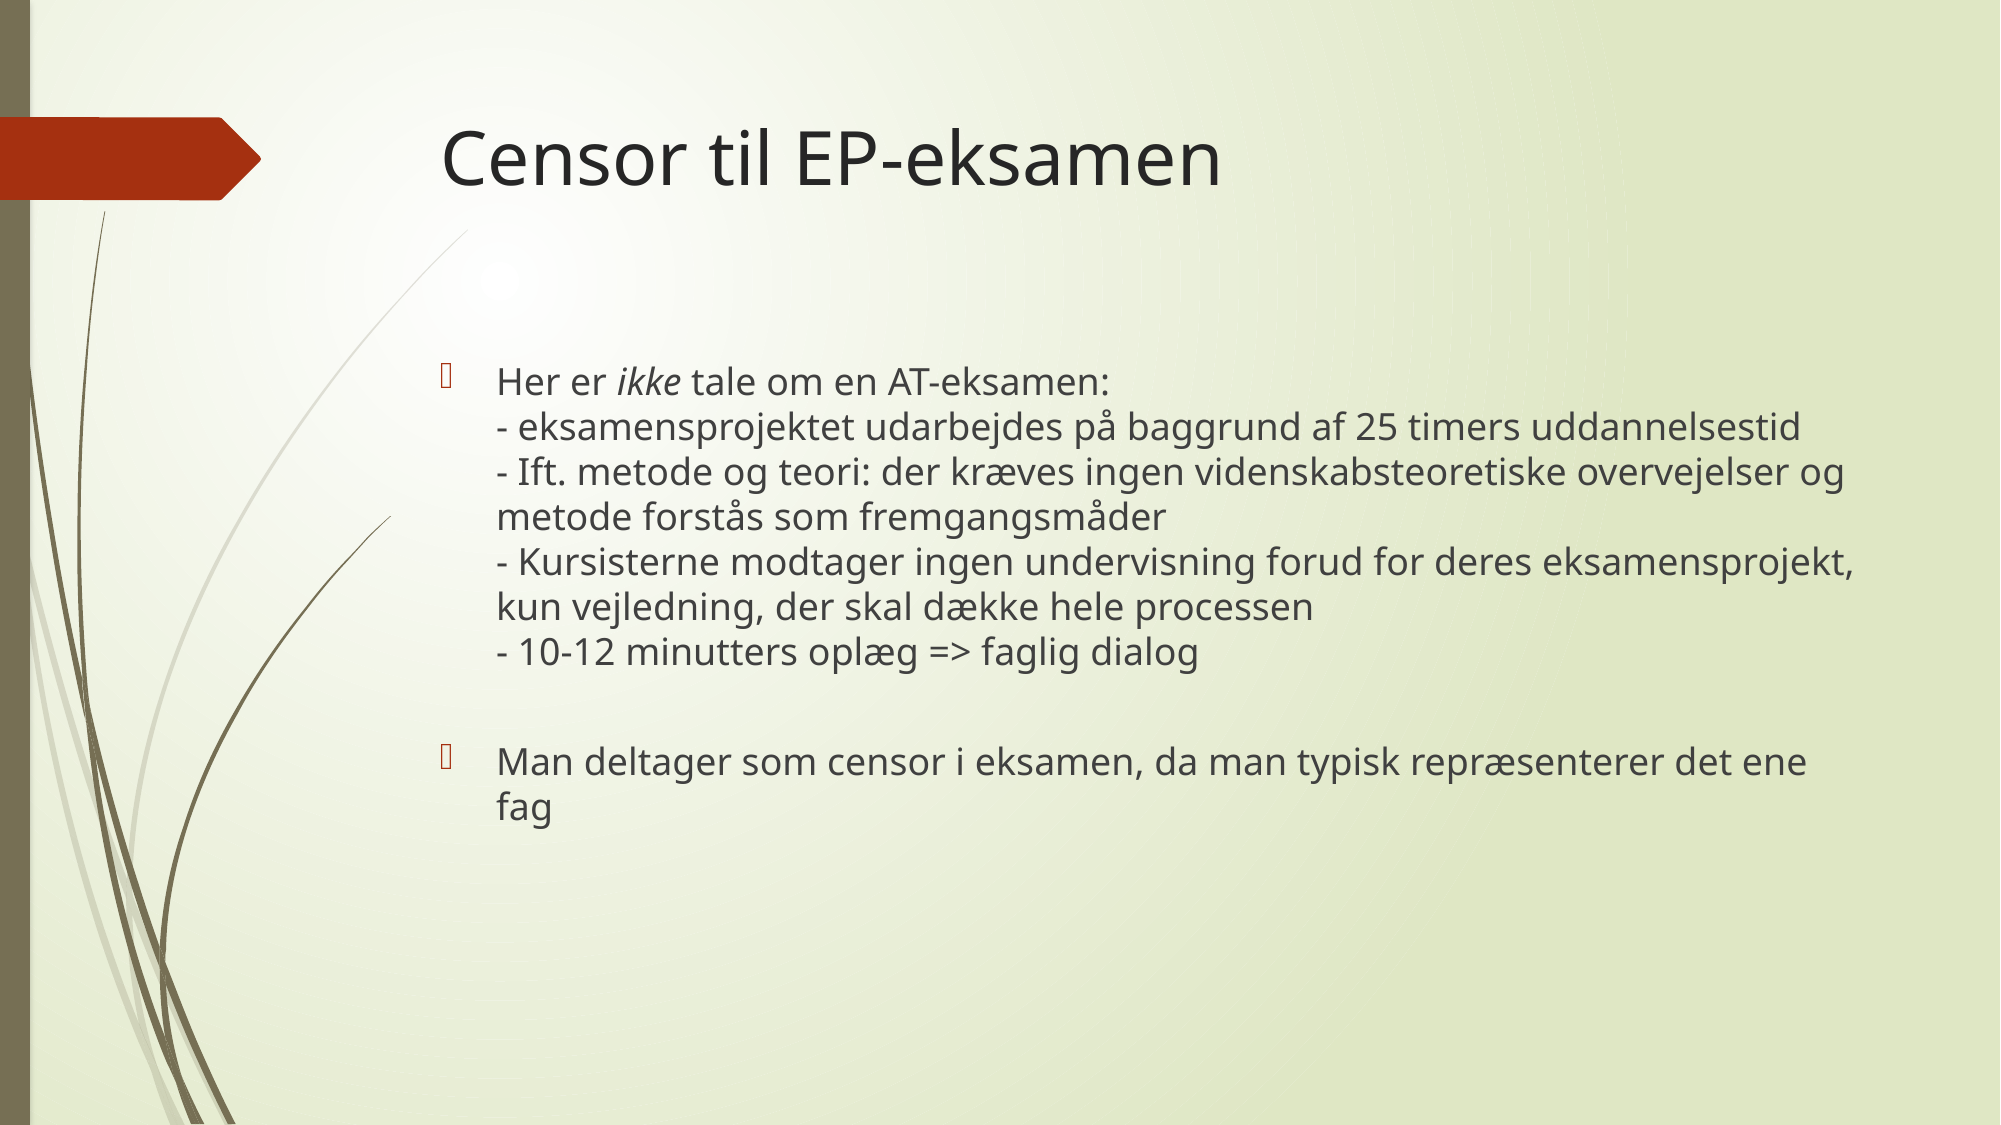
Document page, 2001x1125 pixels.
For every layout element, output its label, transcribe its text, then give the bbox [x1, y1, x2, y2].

title Censor til EP-eksamen [425, 102, 1888, 313]
list Her er ikke tale om en AT-eksamen: - eksamensprojektet udarbejdes på baggrund af 25 timers uddannelsestid - Ift. metode og teori: der kræves ingen videnskabsteoretiske overvejelser og metode forstås som fremgangsmåder - Kursisterne modtager ingen undervisning forud for deres eksamensprojekt, kun vejledning, der skal dække hele processen - 10-12 minutters oplæg => faglig dialog Man deltager som censor i eksamen, da man typisk repræsenterer det ene fag [424, 350, 1888, 970]
